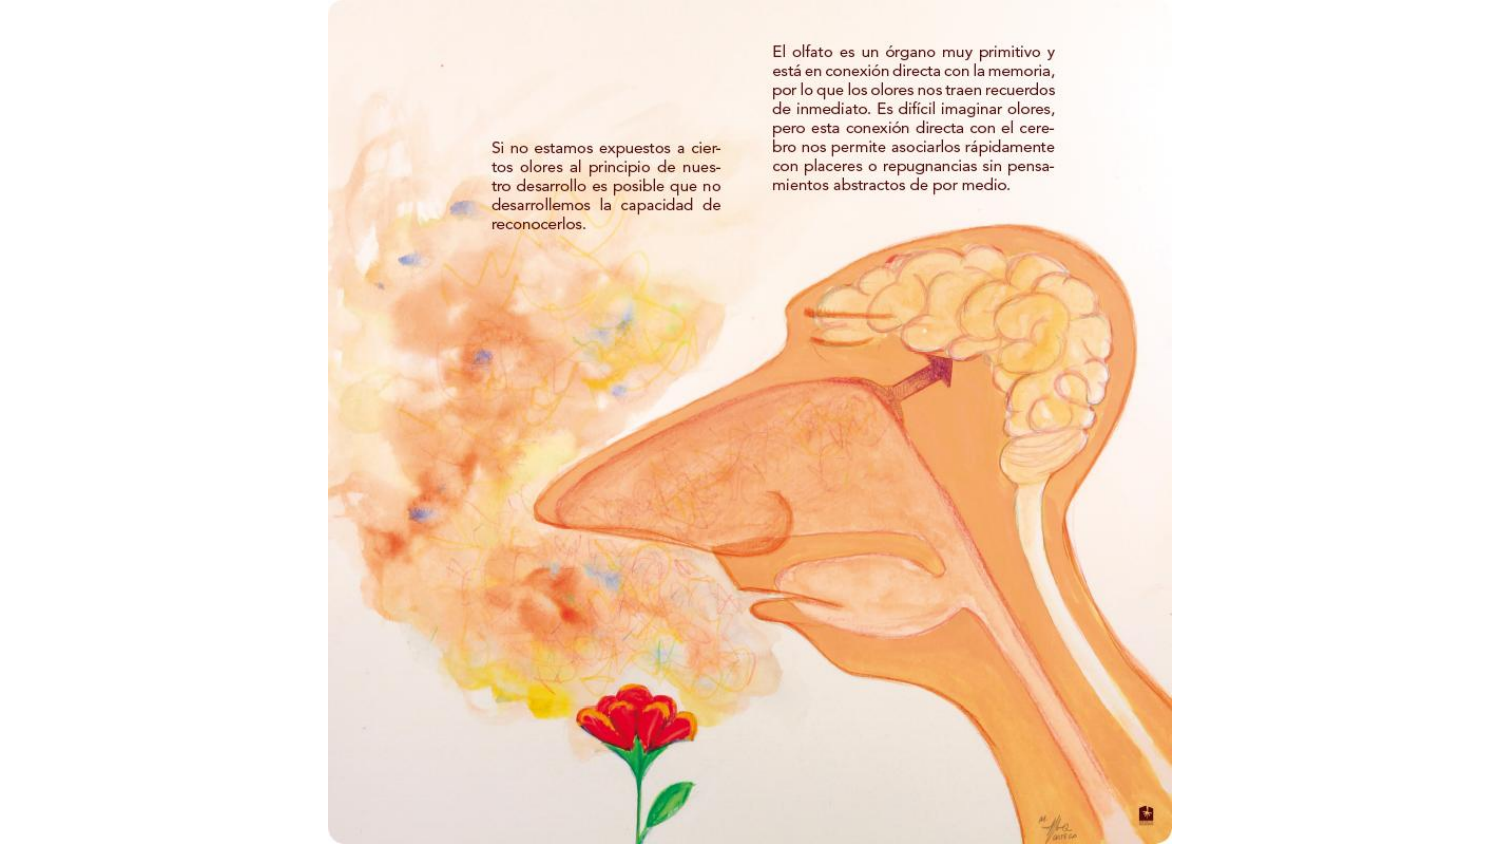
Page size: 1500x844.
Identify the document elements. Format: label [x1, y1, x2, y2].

picture [327, 0, 1173, 844]
